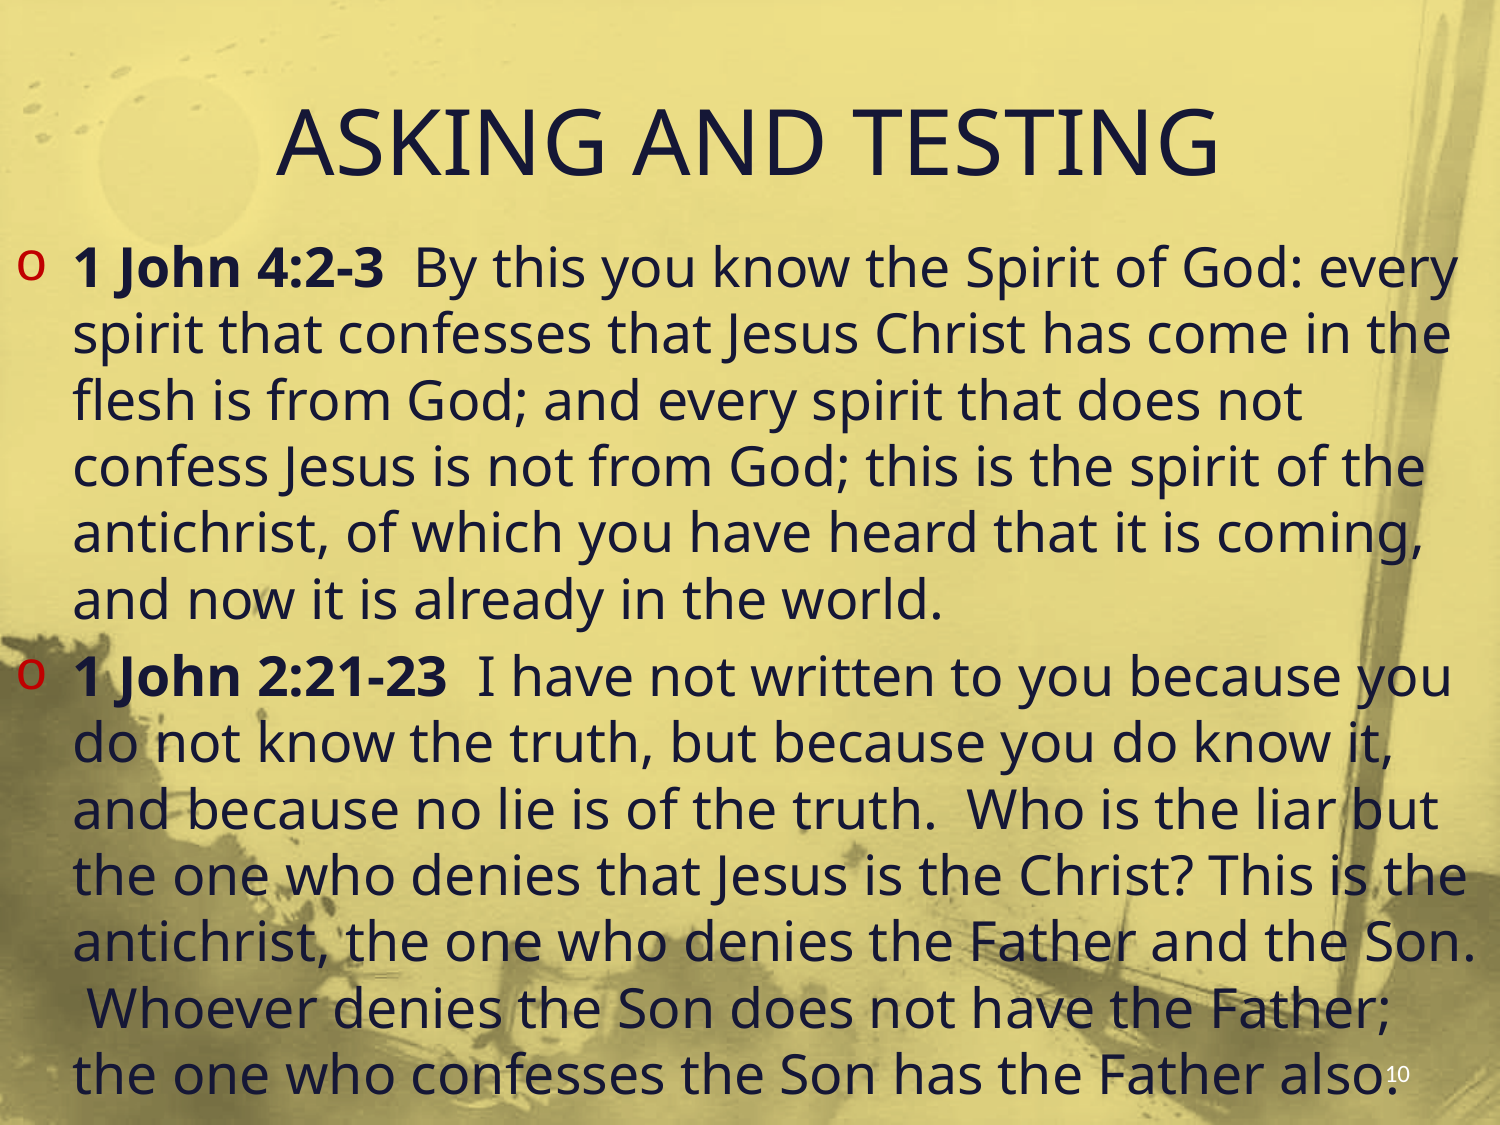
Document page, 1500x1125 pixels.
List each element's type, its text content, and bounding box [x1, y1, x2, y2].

slide_number 10 [1074, 1042, 1425, 1103]
title ASKING AND TESTING [0, 45, 1500, 224]
list 1 John 4:2-3 By this you know the Spirit of God: every spirit that confesses that Jesus Christ has come in the flesh is from God; and every spirit that does not confess Jesus is not from God; this is the spirit of the antichrist, of which you have heard that it is coming, and now it is already in the world. 1 John 2:21-23 I have not written to you because you do not know the truth, but because you do know it, and because no lie is of the truth. Who is the liar but the one who denies that Jesus is the Christ? This is the antichrist, the one who denies the Father and the Son. Whoever denies the Son does not have the Father; the one who confesses the Son has the Father also. [0, 224, 1500, 1125]
